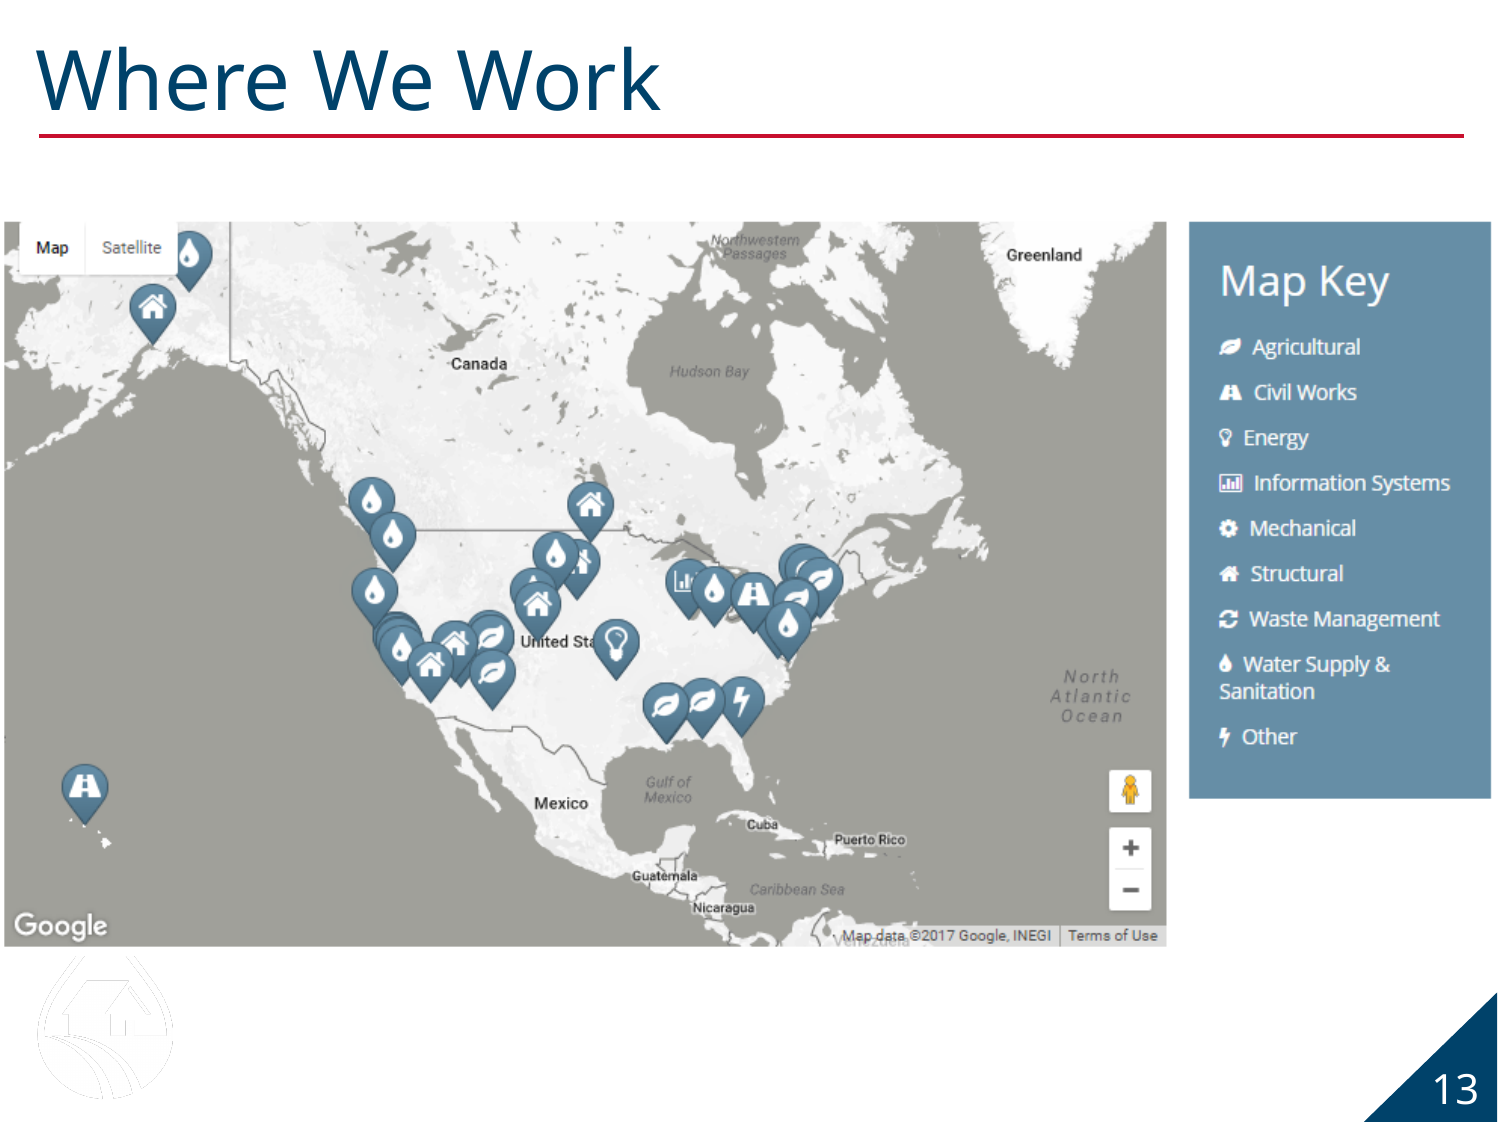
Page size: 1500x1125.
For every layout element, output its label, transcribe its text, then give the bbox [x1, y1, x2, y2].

text_box Where We Work [20, 20, 1304, 135]
text_box [1361, 1072, 1413, 1124]
text_box [1431, 989, 1499, 1124]
text_box 2 [1416, 1051, 1434, 1055]
text_box 13 [1413, 1055, 1498, 1125]
picture [0, 212, 1500, 1125]
